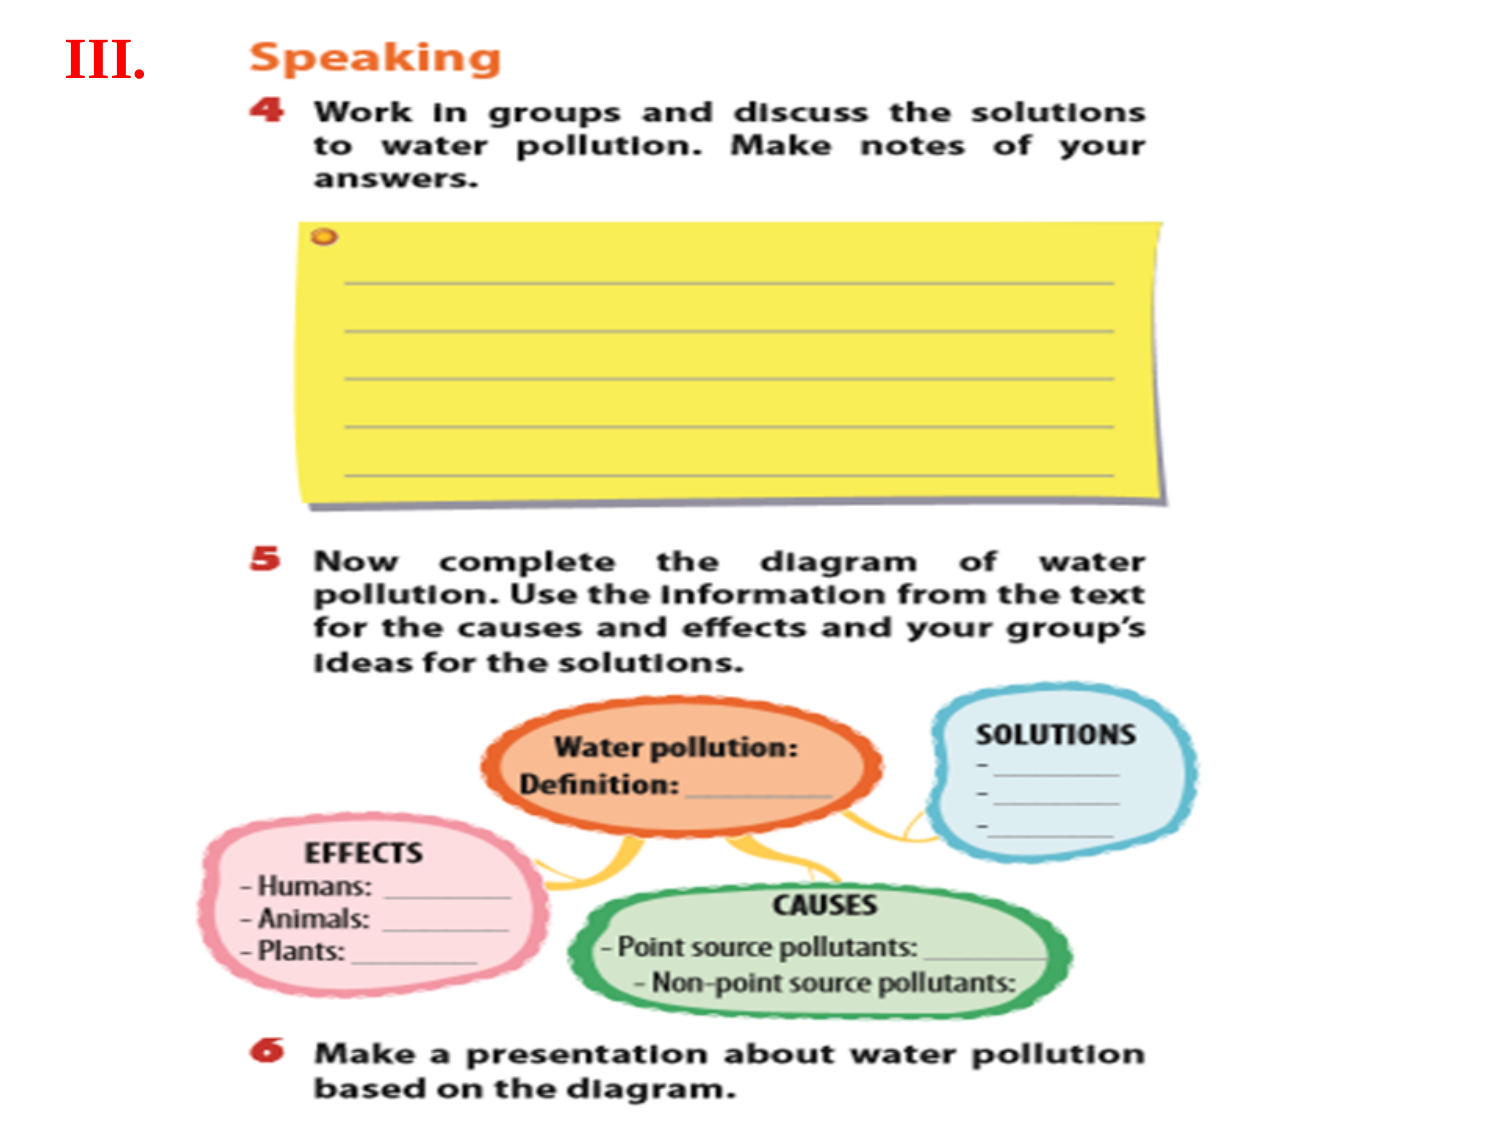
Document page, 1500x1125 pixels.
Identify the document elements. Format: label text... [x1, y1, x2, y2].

picture [174, 34, 1221, 1125]
text_box III. [50, 12, 175, 98]
